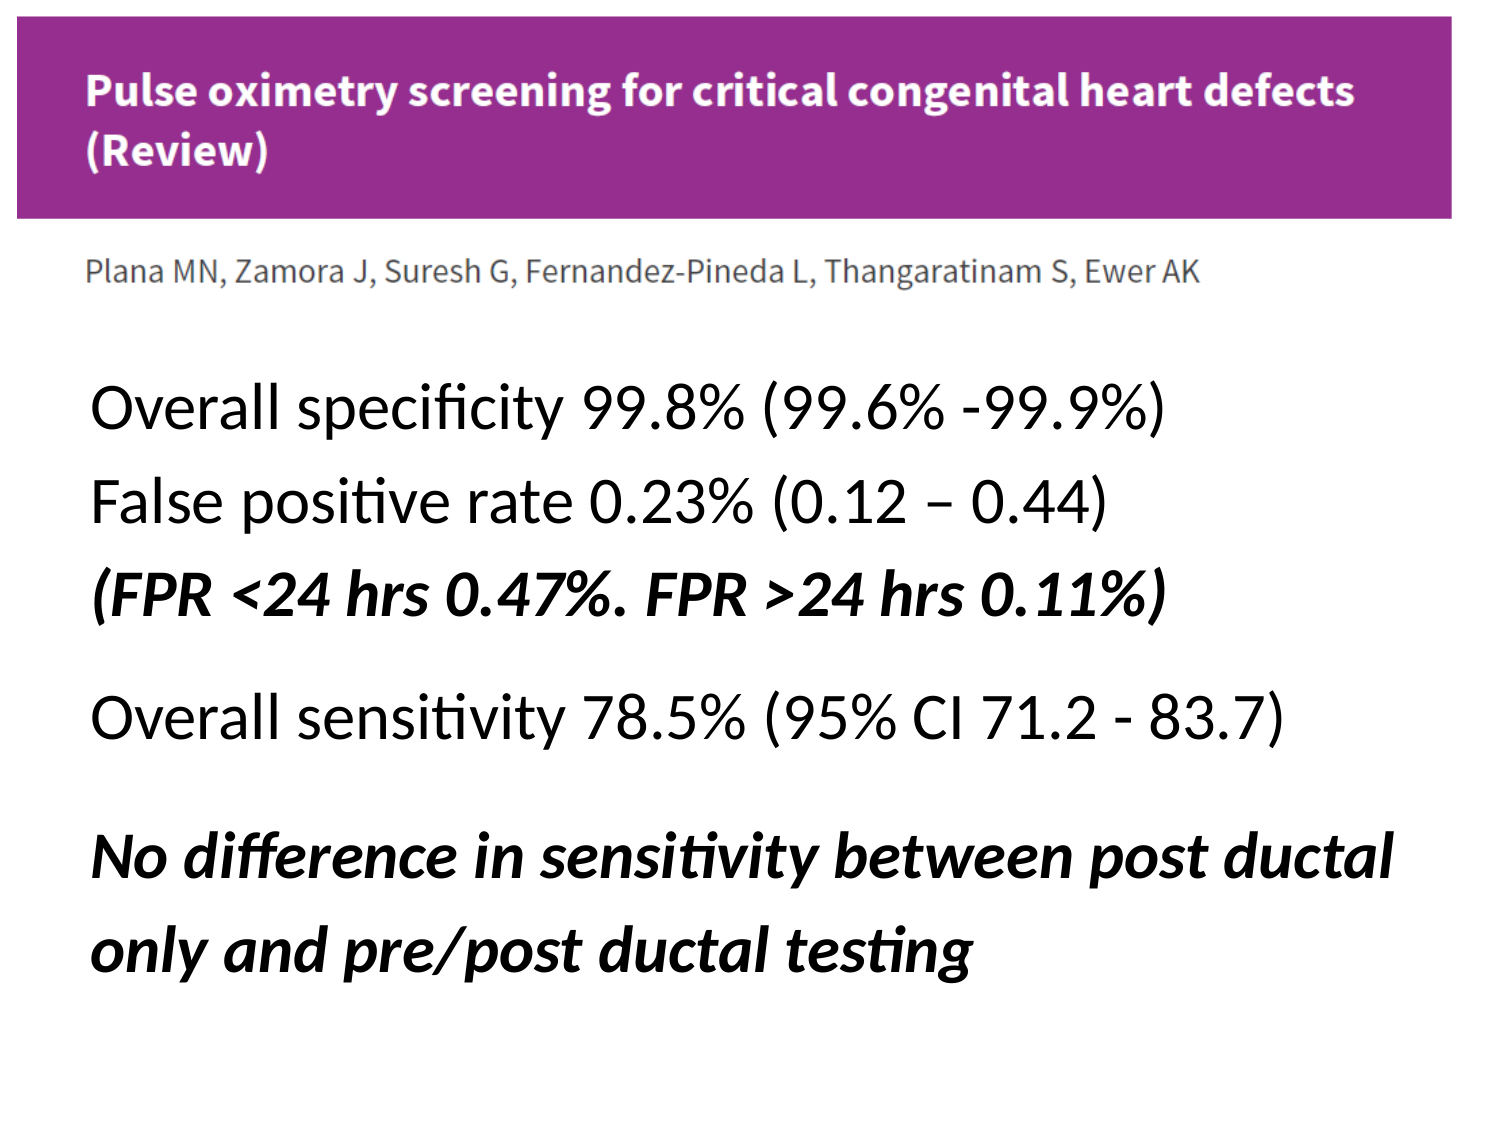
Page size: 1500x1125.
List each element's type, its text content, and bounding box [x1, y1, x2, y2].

list Overall specificity 99.8% (99.6% -99.9%) False positive rate 0.23% (0.12 – 0.44) (FPR <24 hrs 0.47%. FPR >24 hrs 0.11%) Overall sensitivity 78.5% (95% CI 71.2 - 83.7) No difference in sensitivity between post ductal only and pre/post ductal testing [74, 338, 1463, 1006]
picture [17, 0, 1483, 329]
